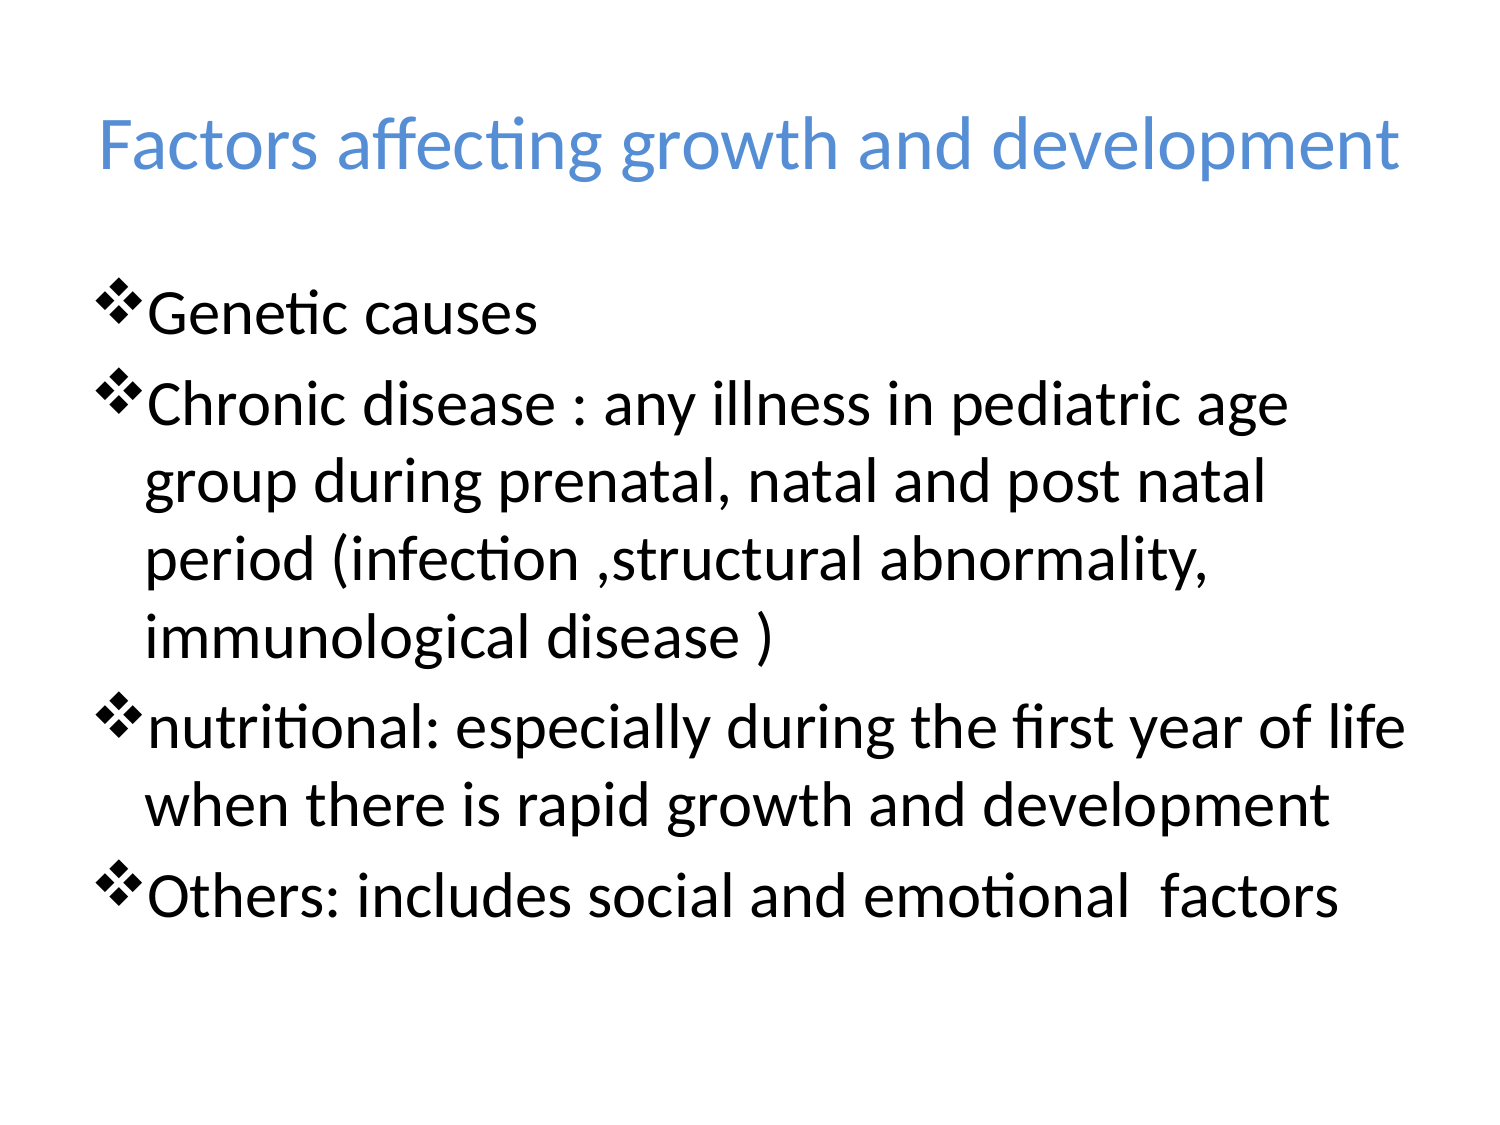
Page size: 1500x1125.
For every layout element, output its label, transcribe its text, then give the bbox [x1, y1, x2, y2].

title Factors affecting growth and development [75, 45, 1425, 233]
list Genetic causes Chronic disease : any illness in pediatric age group during prenatal, natal and post natal period (infection ,structural abnormality, immunological disease ) nutritional: especially during the first year of life when there is rapid growth and development Others: includes social and emotional factors [75, 262, 1425, 1005]
